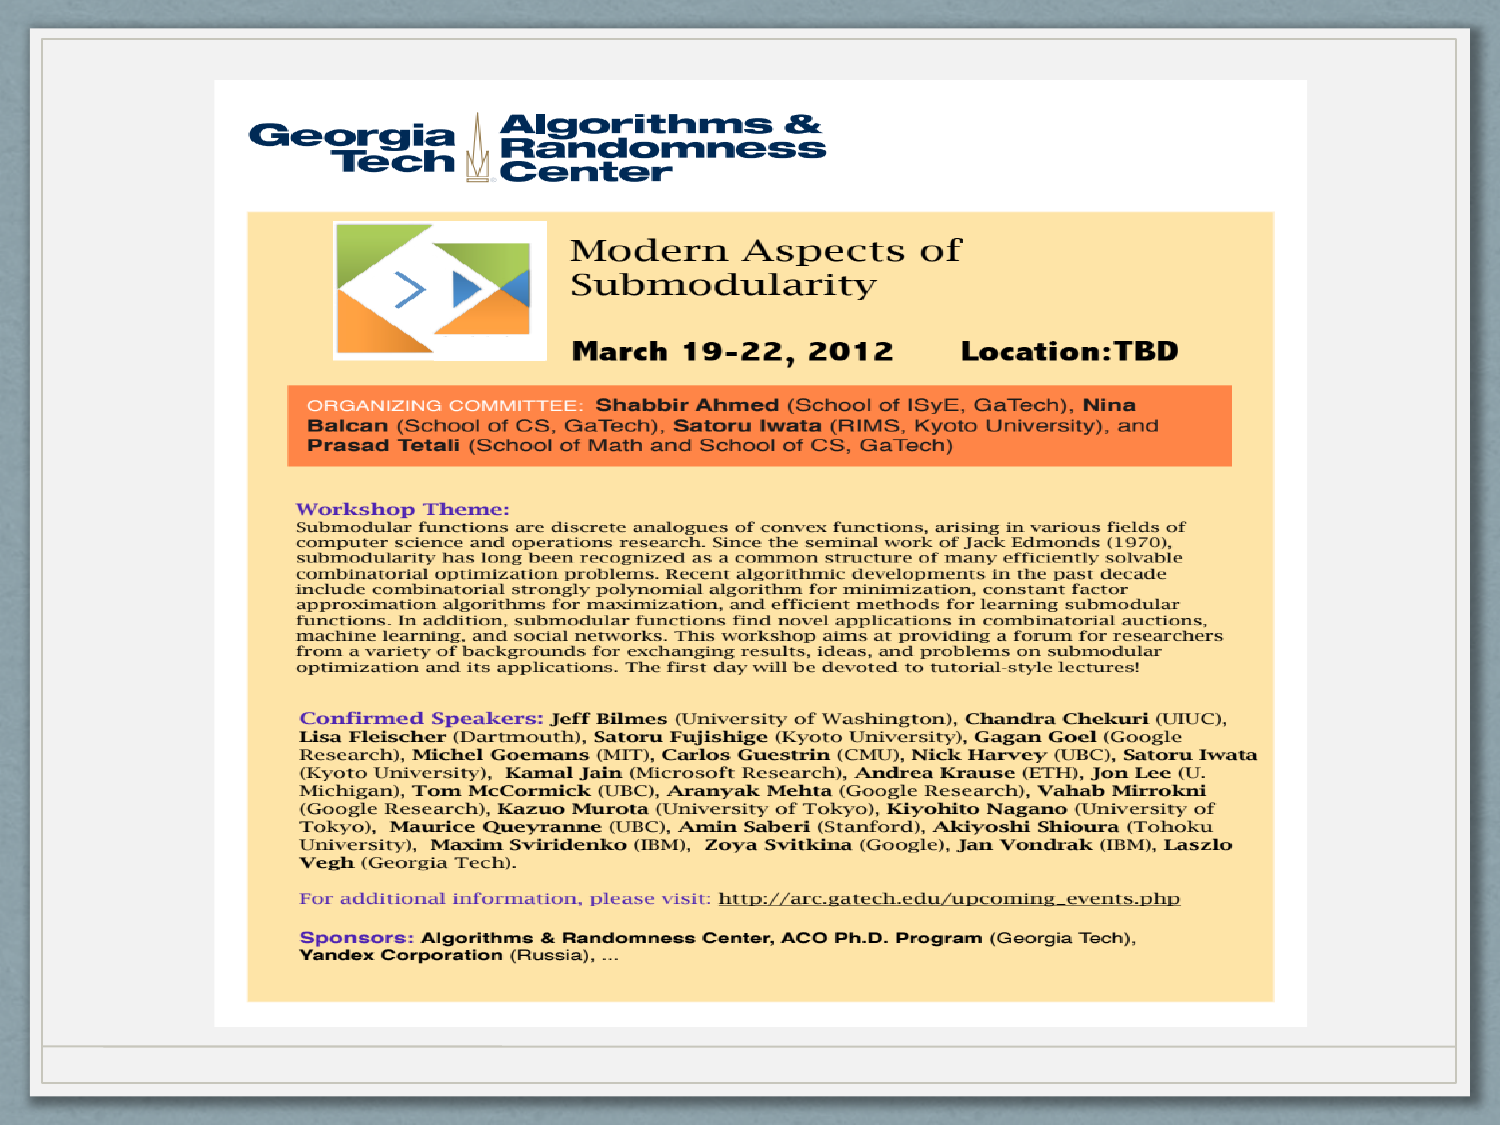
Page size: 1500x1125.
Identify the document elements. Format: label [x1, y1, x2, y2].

picture [213, 79, 1308, 1027]
